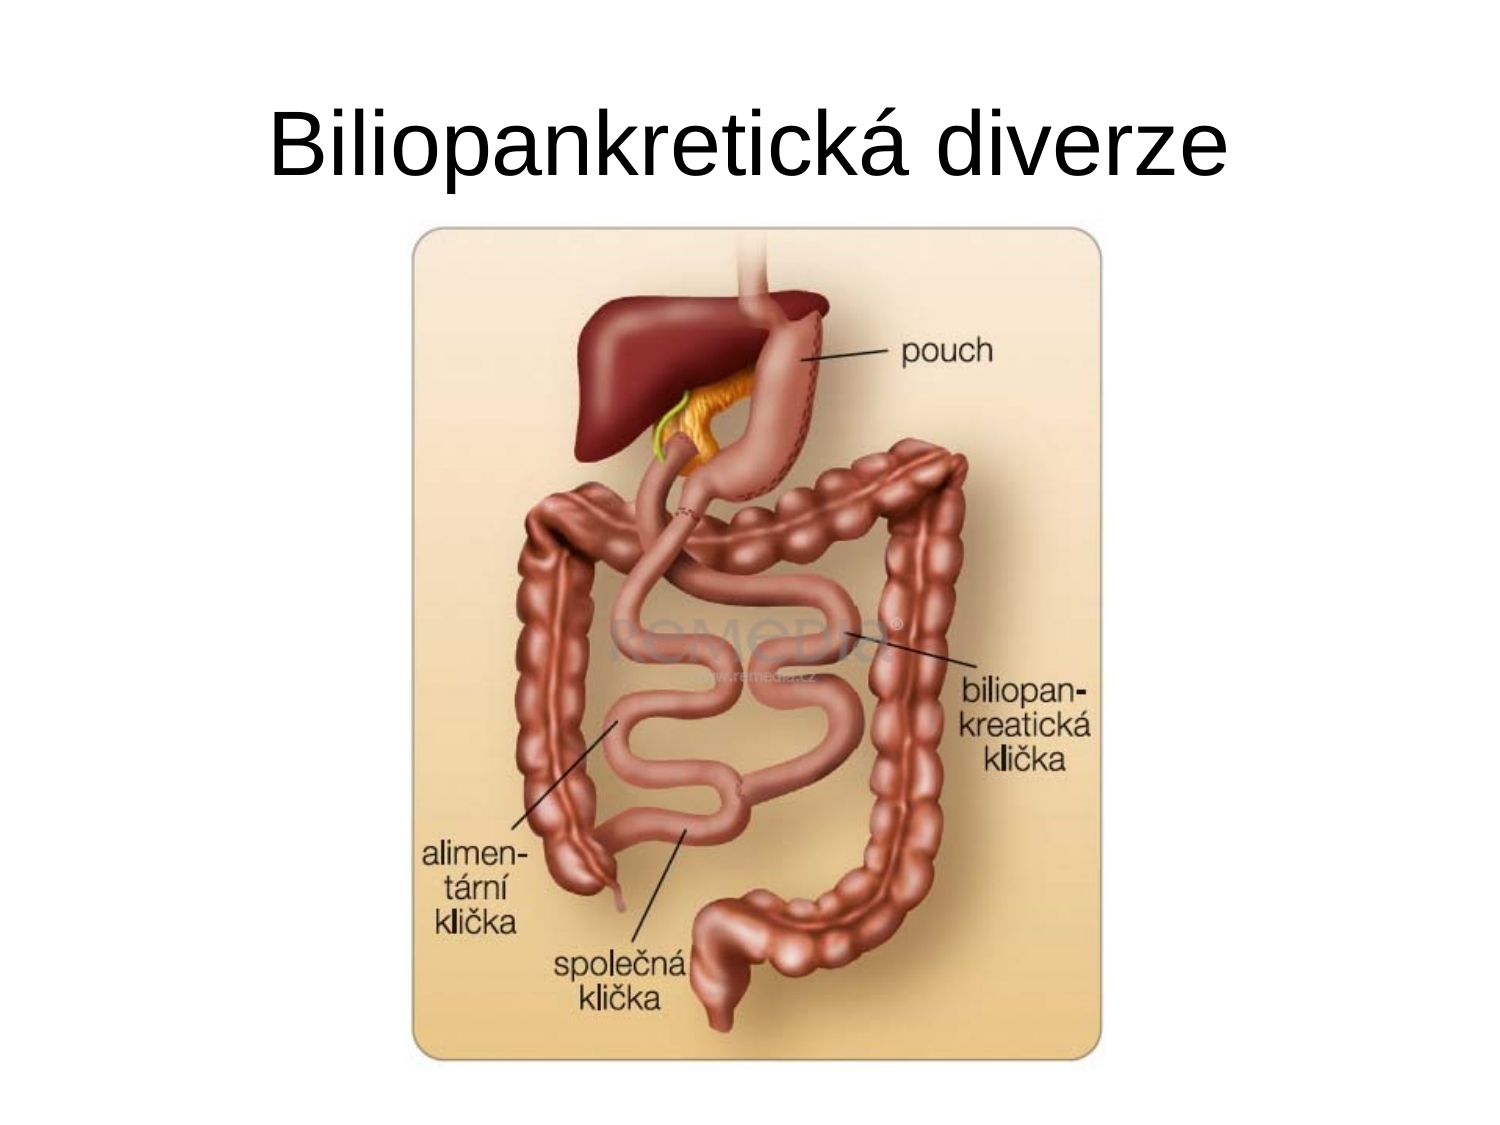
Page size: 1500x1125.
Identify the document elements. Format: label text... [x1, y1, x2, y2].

picture [407, 219, 1105, 1082]
title Biliopankretická diverze [74, 44, 1426, 233]
